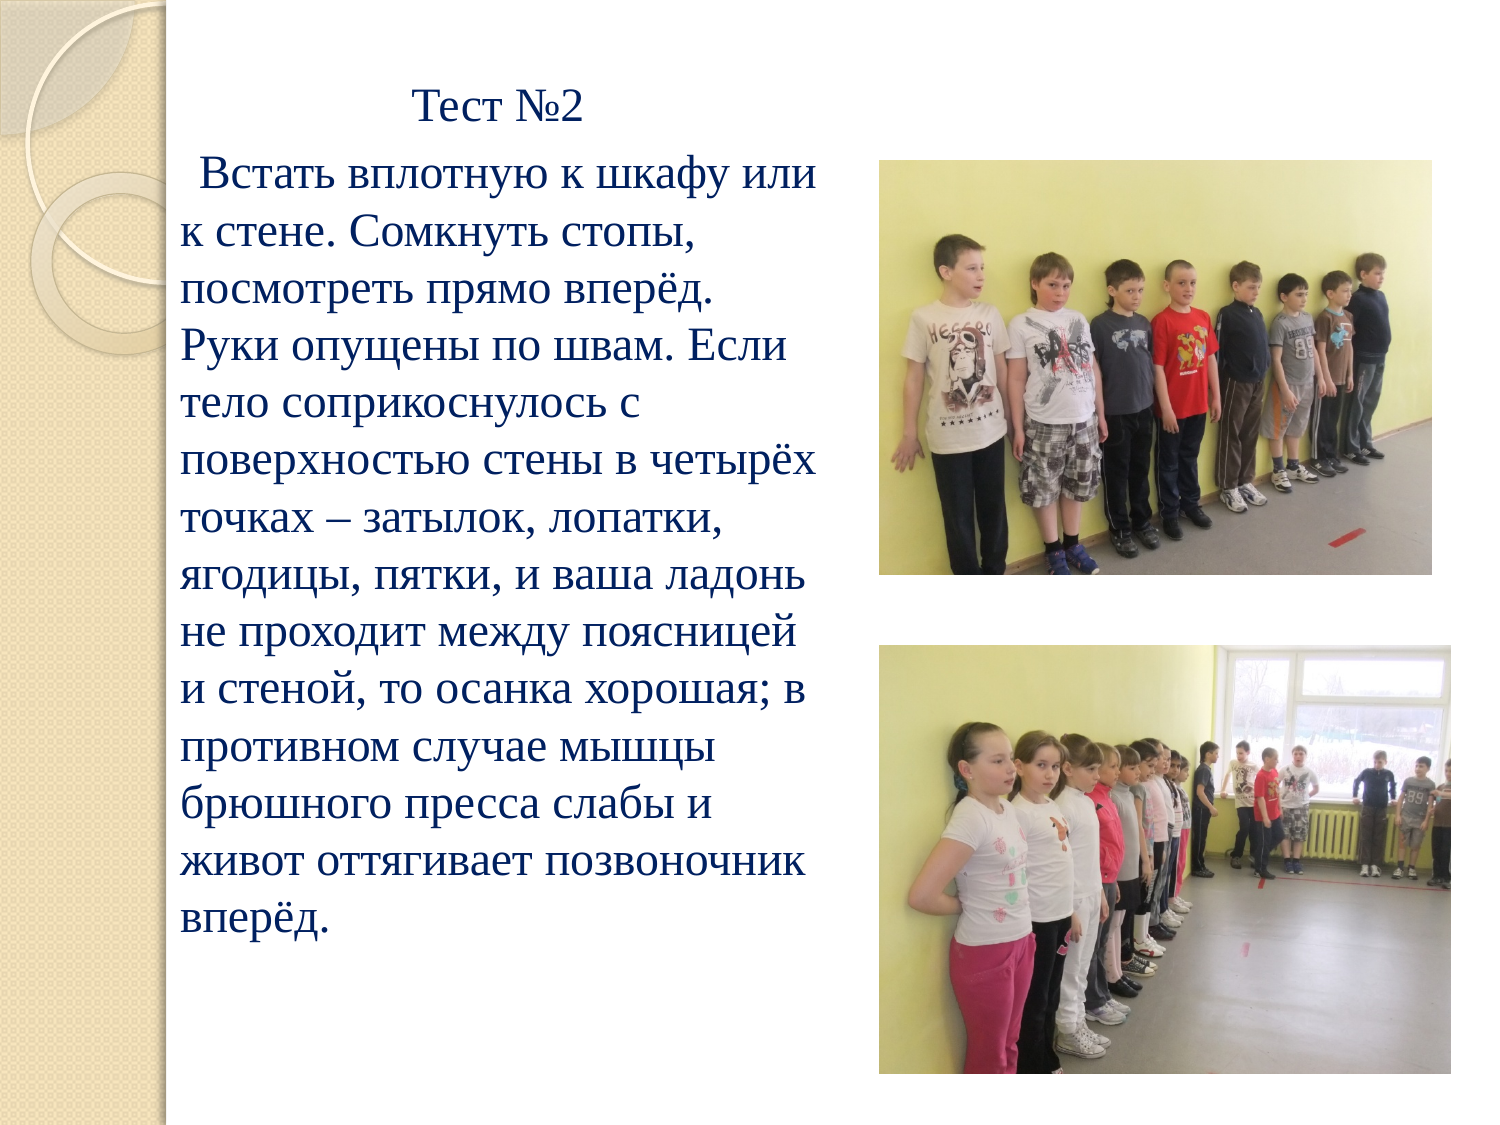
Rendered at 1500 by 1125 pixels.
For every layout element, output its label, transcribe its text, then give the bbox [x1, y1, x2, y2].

list Тест №2 Встать вплотную к шкафу или к стене. Сомкнуть стопы, посмотреть прямо вперёд. Руки опущены по швам. Если тело соприкоснулось с поверхностью стены в четырёх точках – затылок, лопатки, ягодицы, пятки, и ваша ладонь не проходит между поясницей и стеной, то осанка хорошая; в противном случае мышцы брюшного пресса слабы и живот оттягивает позвоночник вперёд. [112, 66, 836, 1015]
picture [879, 644, 1452, 1074]
picture [879, 160, 1432, 575]
